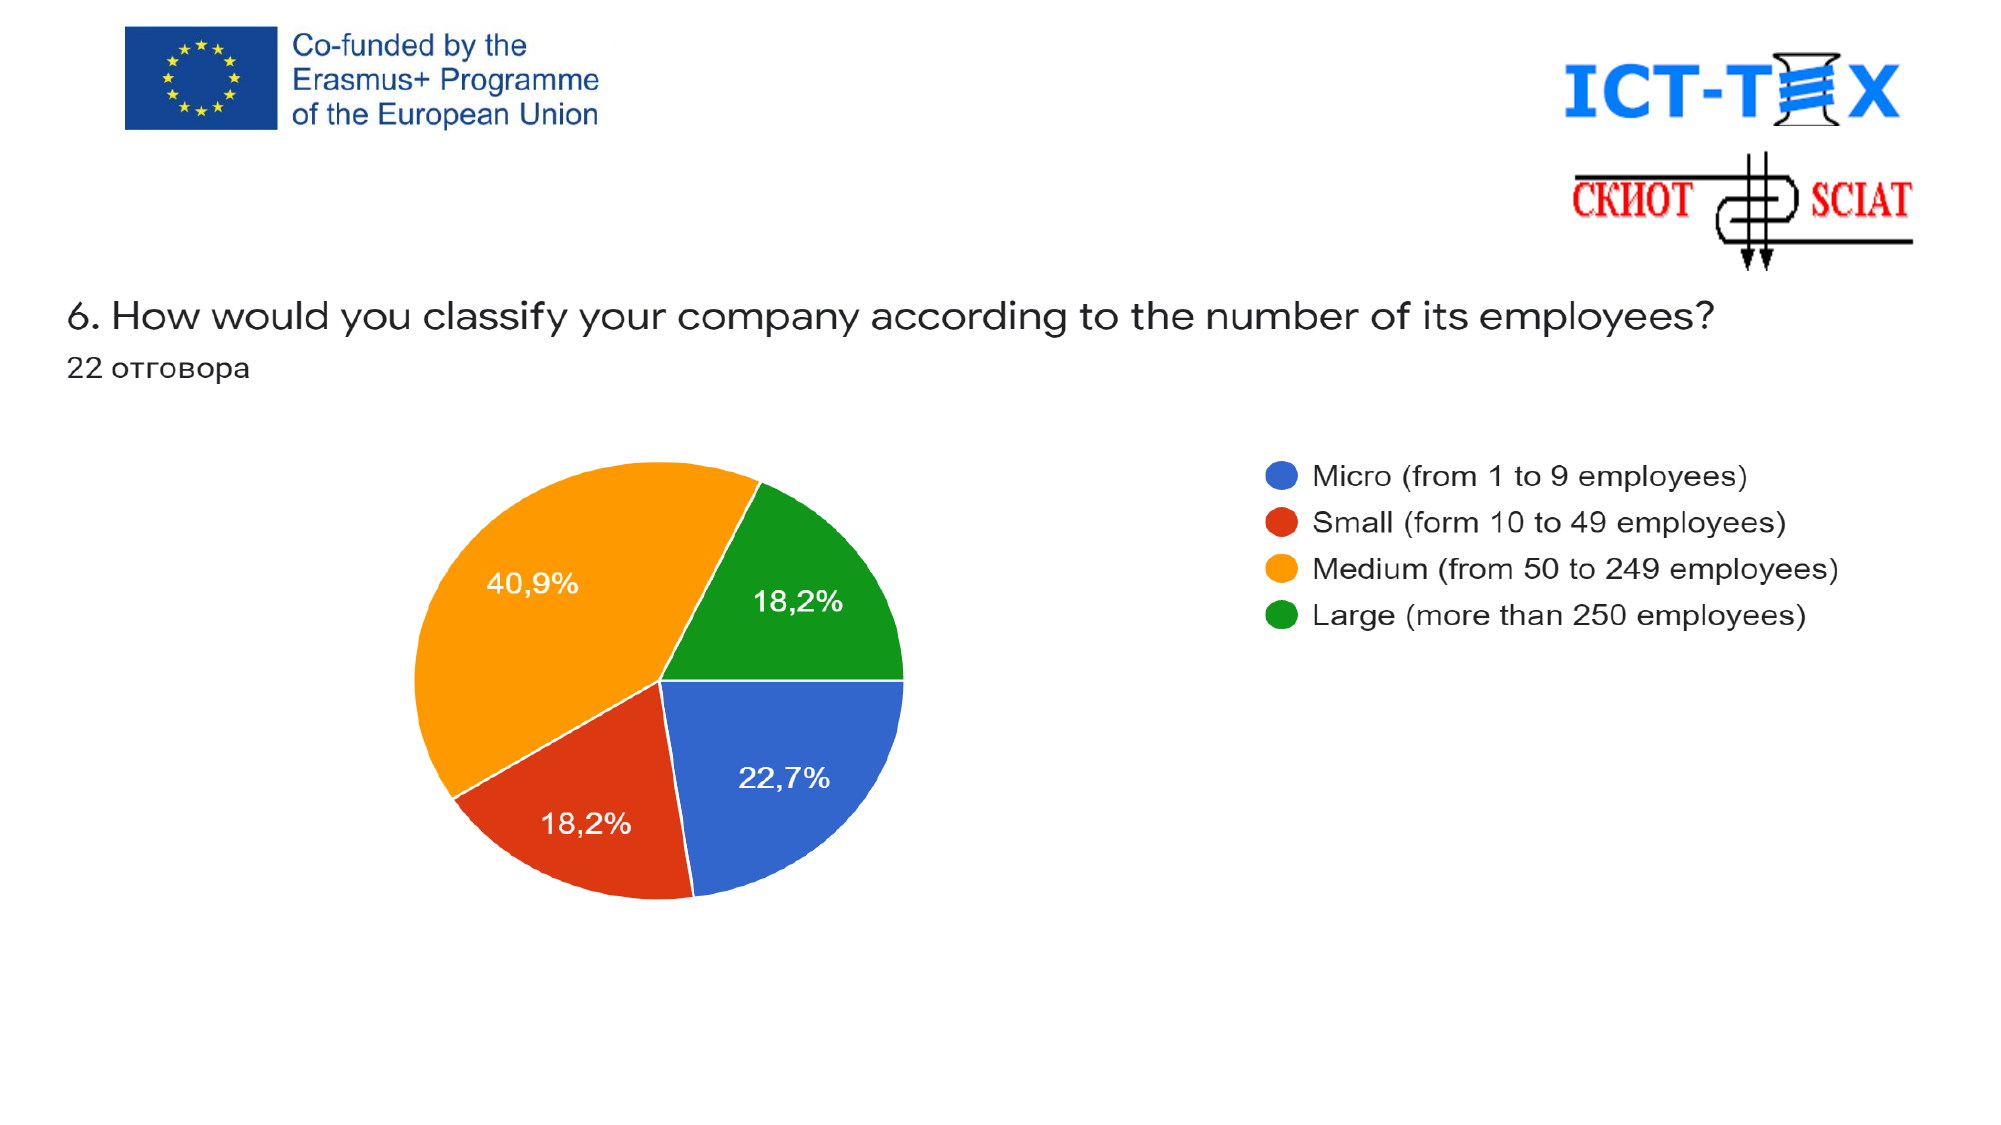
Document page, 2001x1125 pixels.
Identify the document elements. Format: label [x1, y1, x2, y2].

picture [0, 46, 2000, 984]
picture [125, 26, 673, 133]
